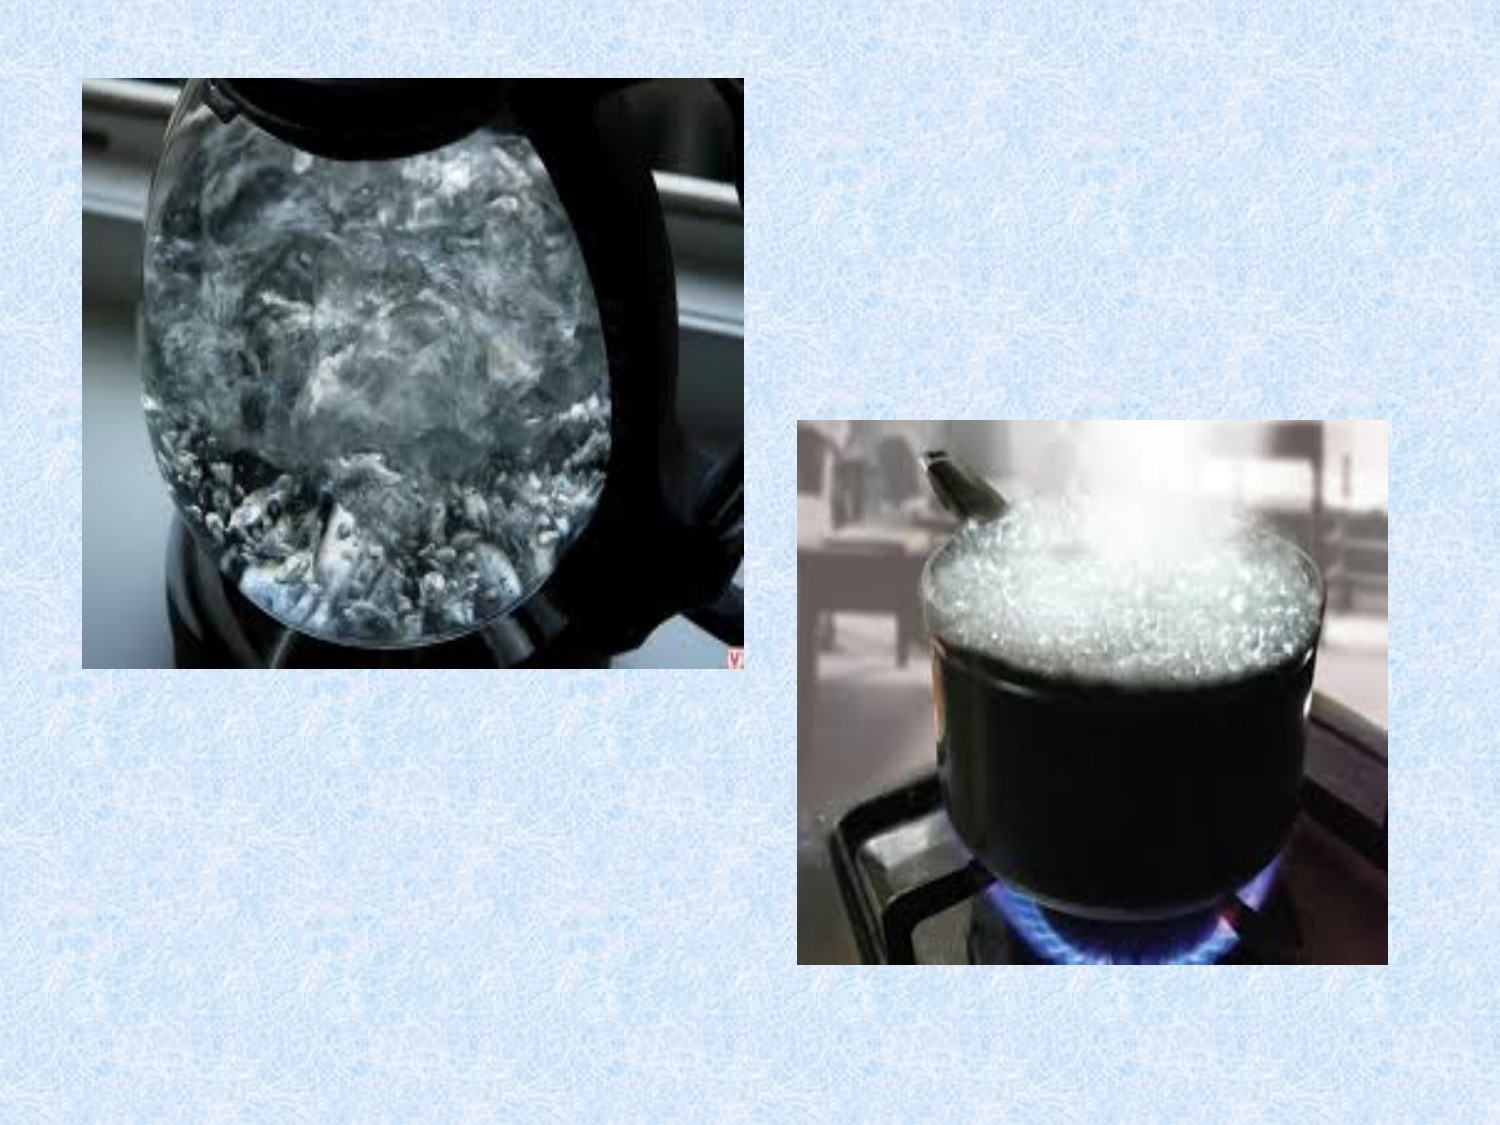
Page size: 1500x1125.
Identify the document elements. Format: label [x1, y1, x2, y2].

list [796, 420, 1389, 965]
picture [0, 0, 1500, 1125]
